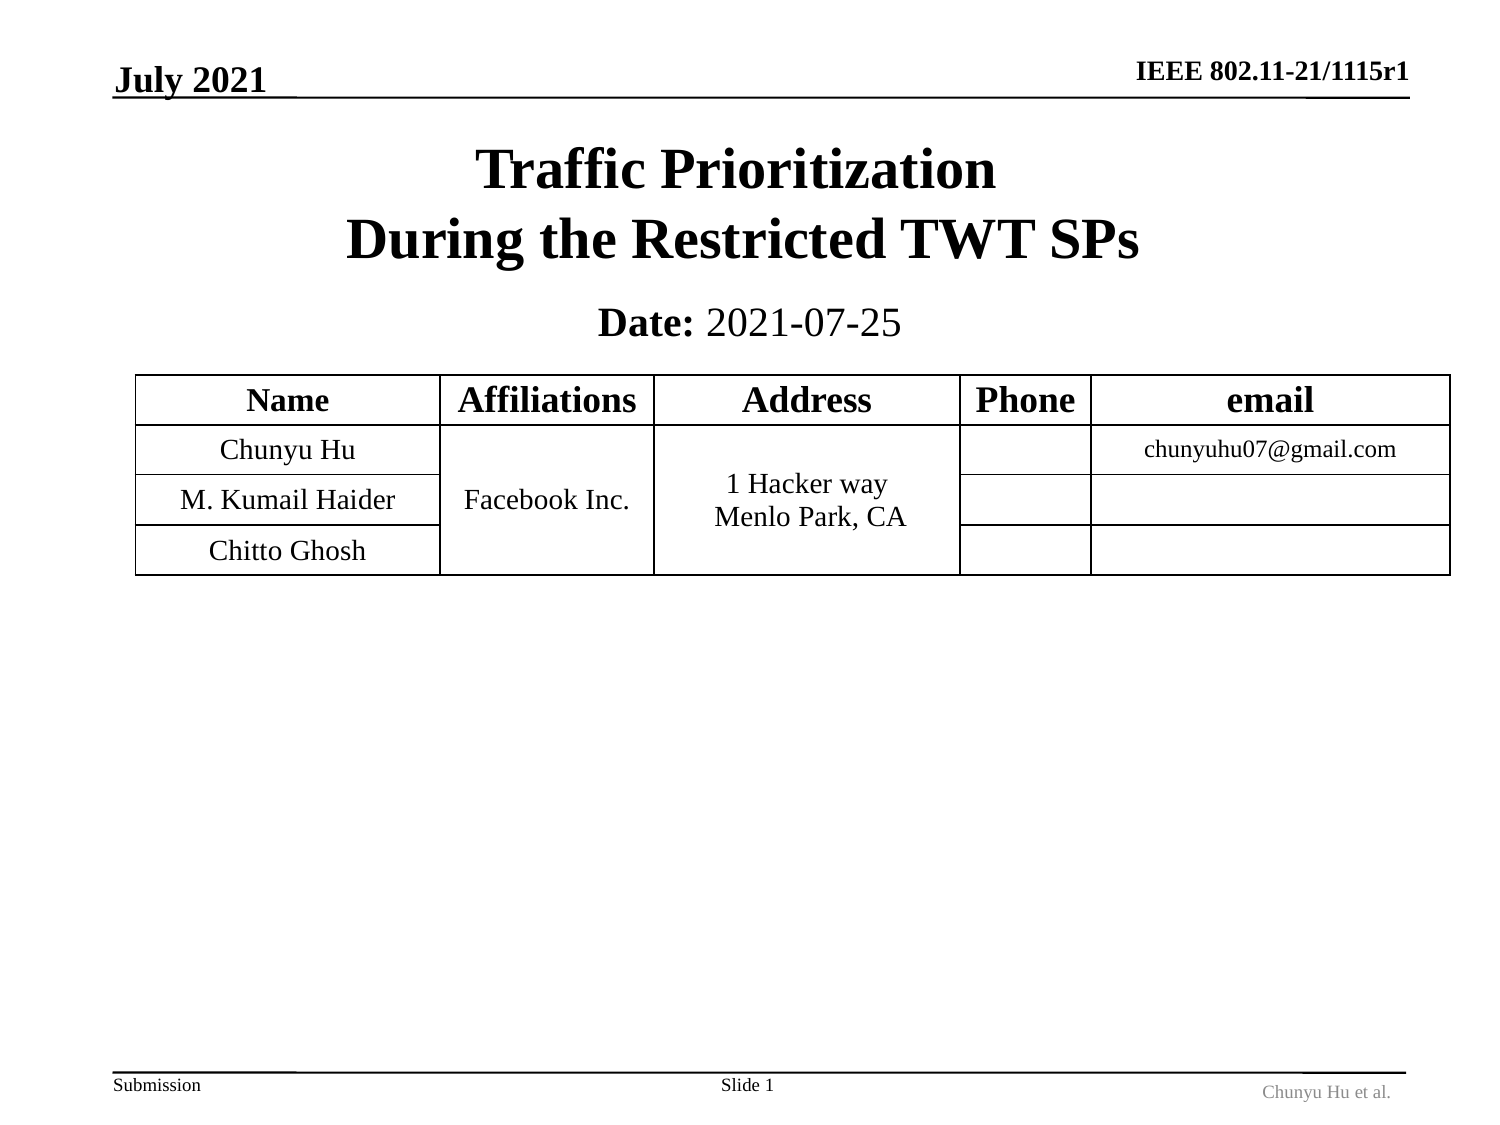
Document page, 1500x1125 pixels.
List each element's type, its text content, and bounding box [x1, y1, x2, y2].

list Date: 2021-07-25 [112, 288, 1388, 351]
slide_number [114, 54, 325, 100]
table_cell Facebook Inc. [441, 426, 653, 574]
slide_number Slide 1 [702, 1072, 793, 1111]
table_cell chunyuhu07@gmail.com [1092, 426, 1449, 474]
table_cell M. Kumail Haider [136, 475, 439, 524]
table_cell [1092, 526, 1449, 574]
table_header email [1092, 376, 1449, 424]
table_cell [961, 526, 1090, 574]
table_cell Chunyu Hu [136, 426, 439, 474]
table_cell 1 Hacker way Menlo Park, CA [655, 426, 959, 574]
table_header Address [655, 376, 959, 424]
table_cell [961, 426, 1090, 474]
table_header Phone [961, 376, 1090, 424]
table_cell Chitto Ghosh [136, 526, 439, 574]
footer Chunyu Hu et al. [877, 1072, 1407, 1110]
table_header Name [136, 376, 439, 424]
title Traffic Prioritization During the Restricted TWT SPs [62, 112, 1426, 288]
table_header Affiliations [441, 376, 653, 424]
table_cell [961, 475, 1090, 524]
table_cell [1092, 475, 1449, 524]
